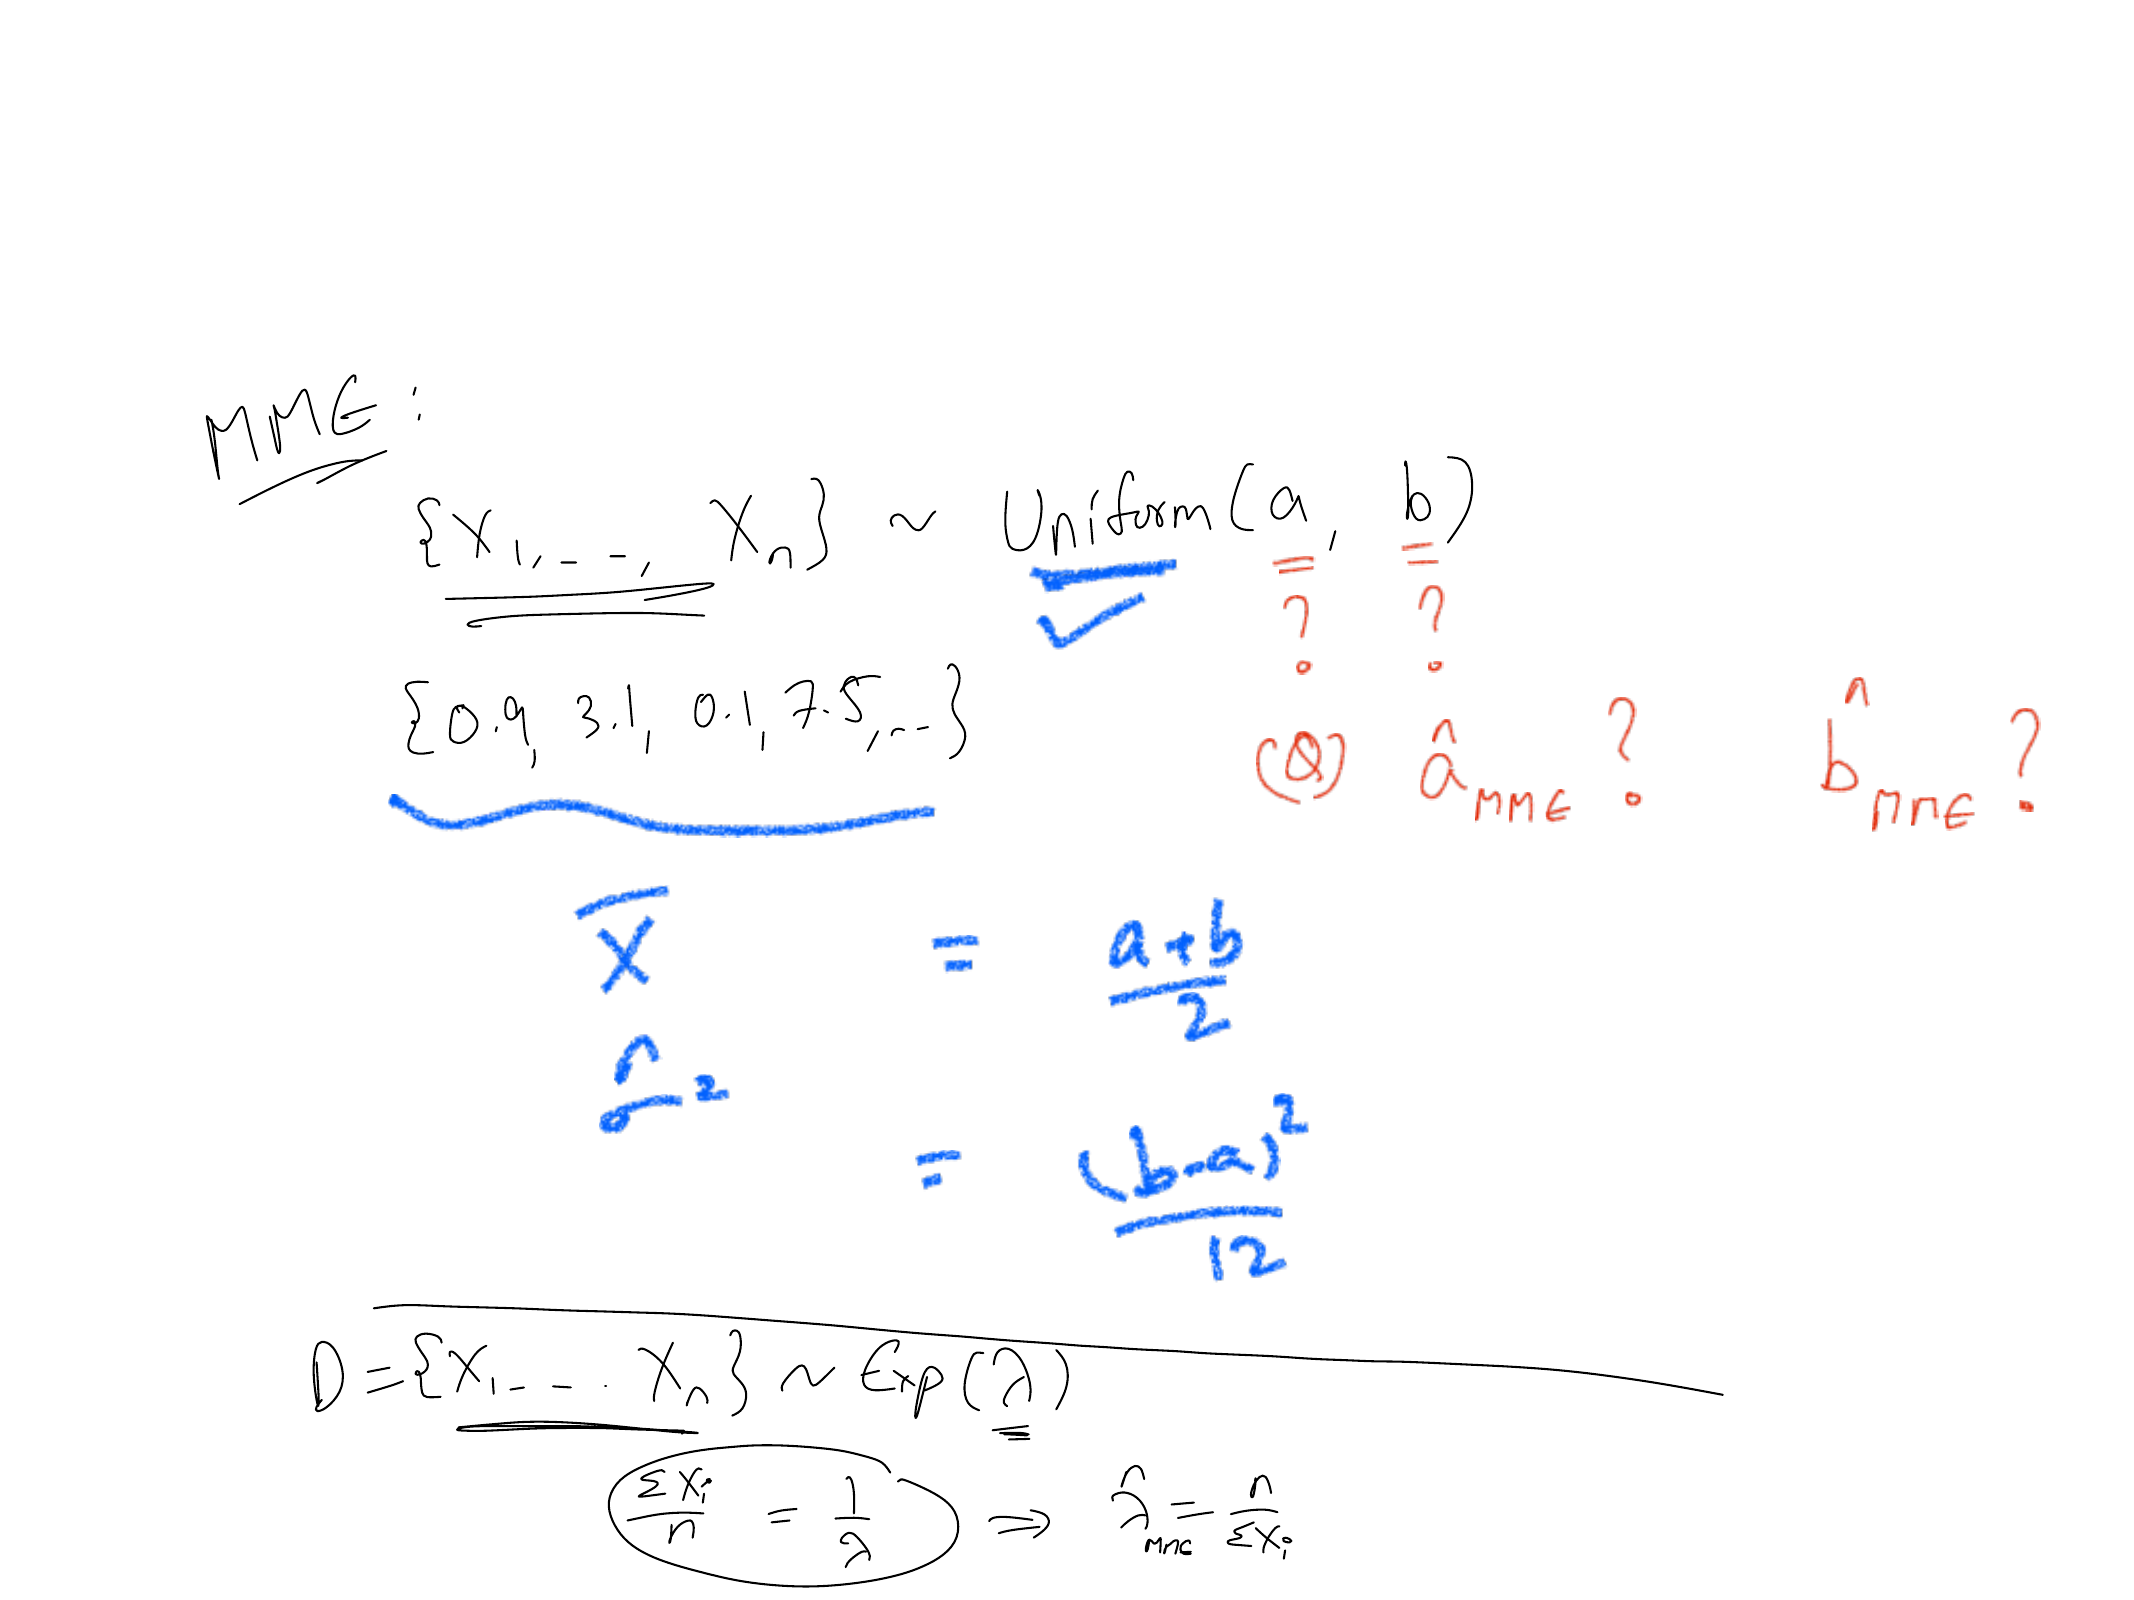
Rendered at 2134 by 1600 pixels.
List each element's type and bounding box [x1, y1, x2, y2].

text_box [206, 374, 2041, 1587]
